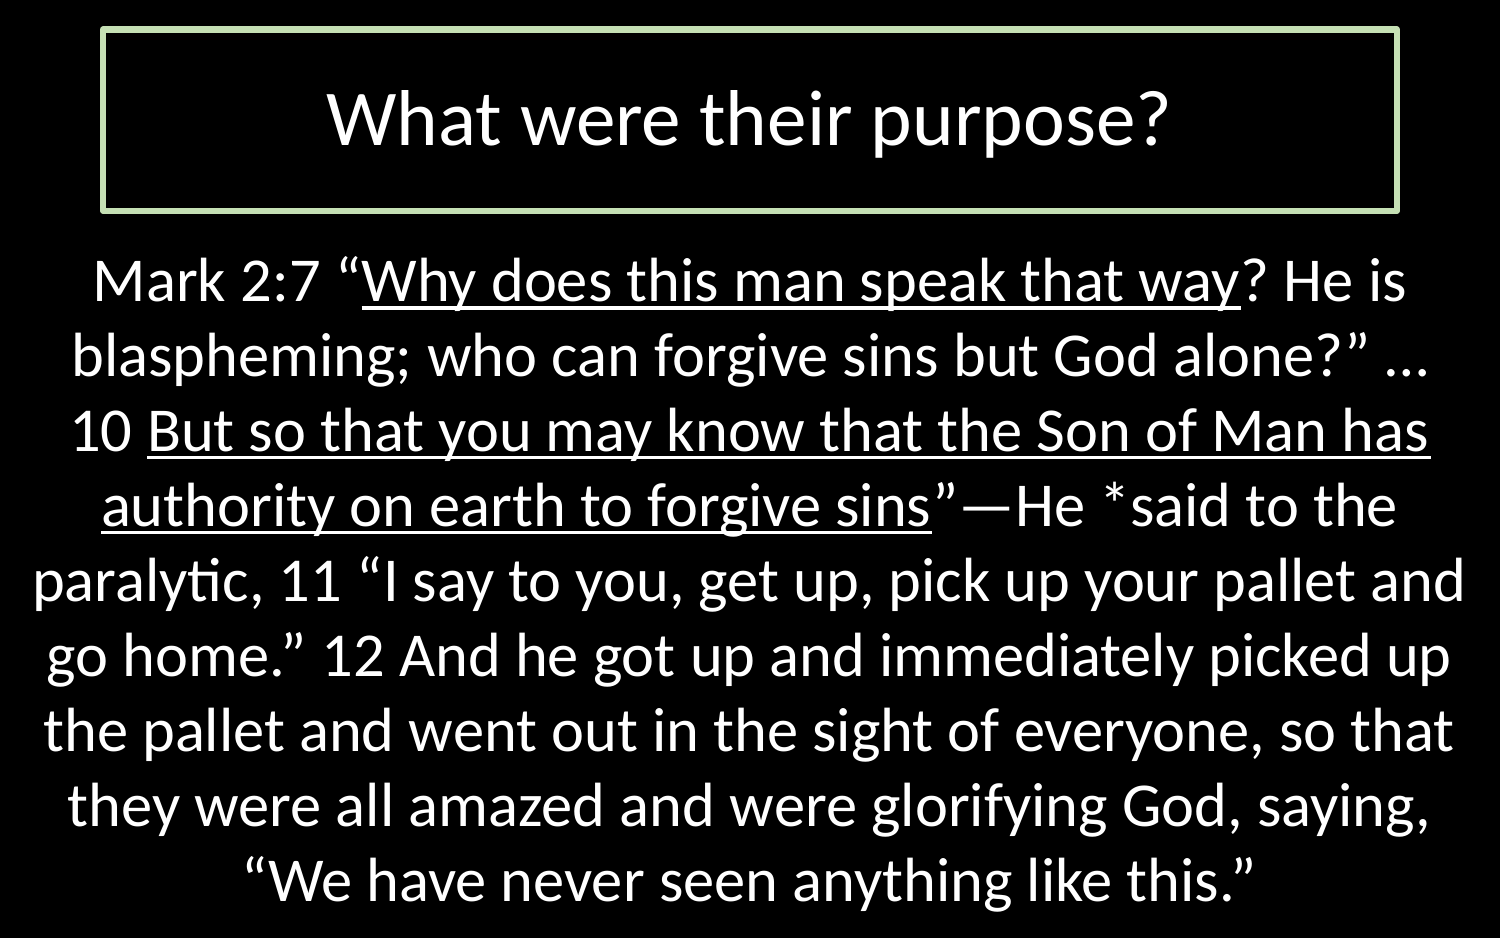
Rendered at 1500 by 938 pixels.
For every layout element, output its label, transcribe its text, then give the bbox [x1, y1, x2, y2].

text_box What were their purpose? [103, 29, 1397, 211]
text_box Mark 2:7 “Why does this man speak that way? He is blaspheming; who can forgive sins but God alone?” …10 But so that you may know that the Son of Man has authority on earth to forgive sins”—He *said to the paralytic, 11 “I say to you, get up, pick up your pallet and go home.” 12 And he got up and immediately picked up the pallet and went out in the sight of everyone, so that they were all amazed and were glorifying God, saying, “We have never seen anything like this.” [14, 232, 1485, 908]
